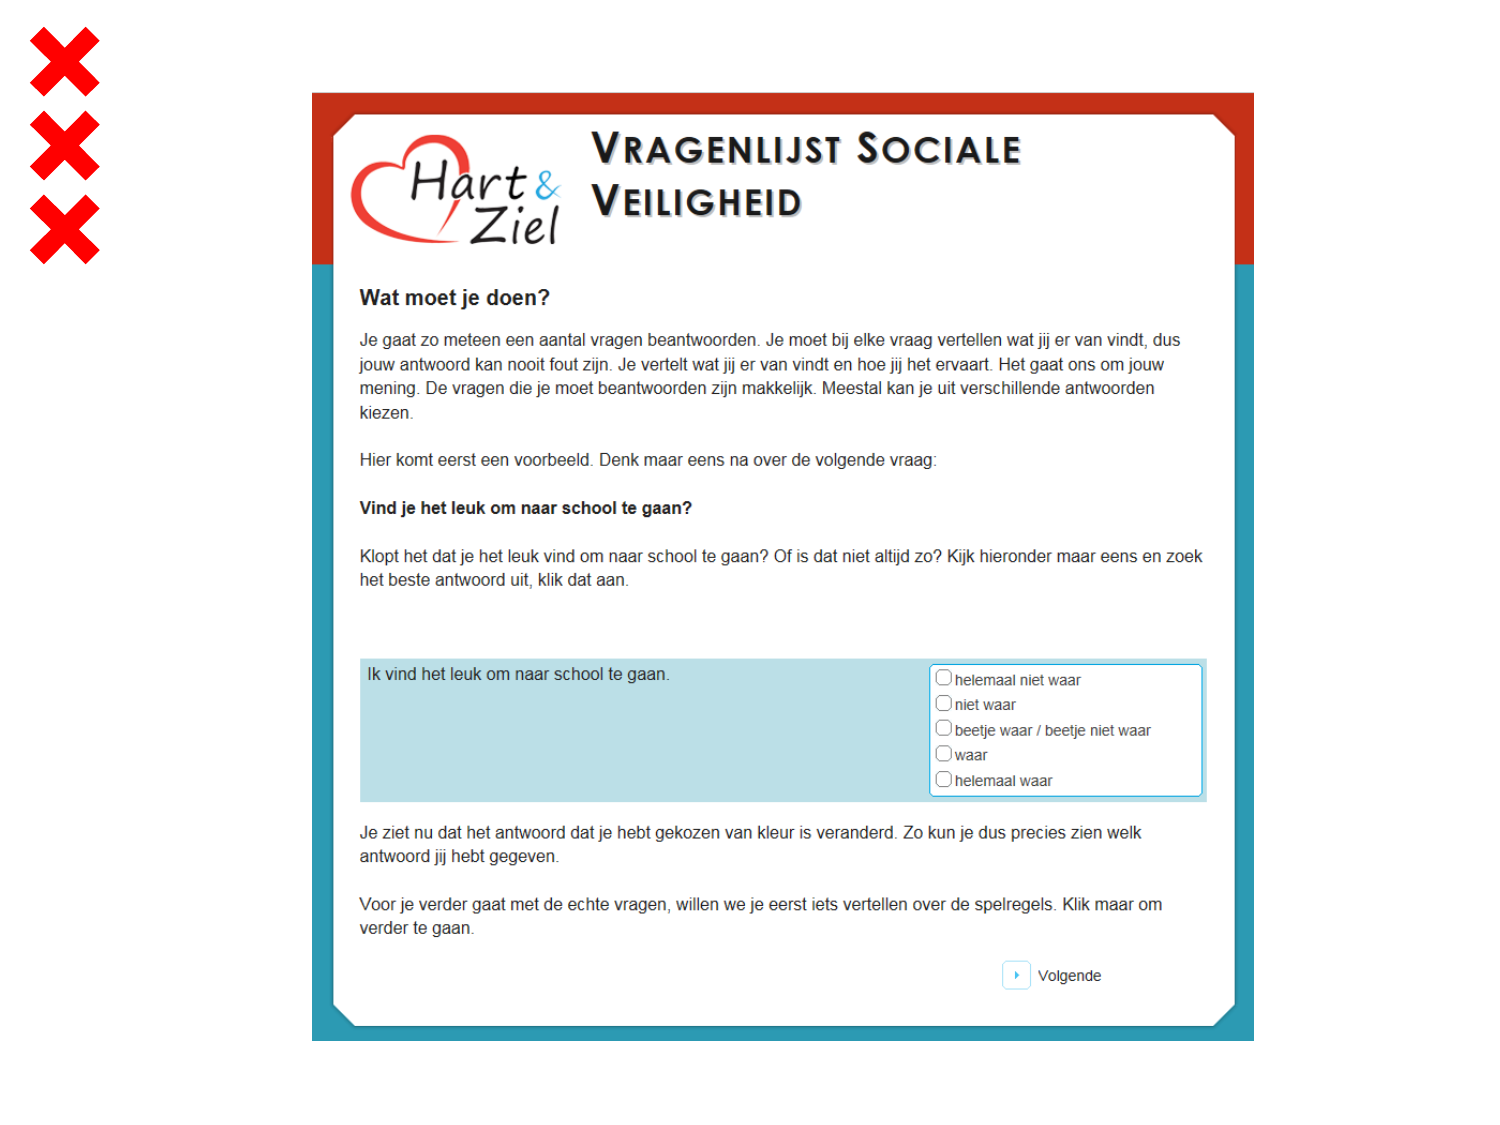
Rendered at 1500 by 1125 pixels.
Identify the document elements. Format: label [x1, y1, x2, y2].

picture [312, 92, 1254, 1041]
